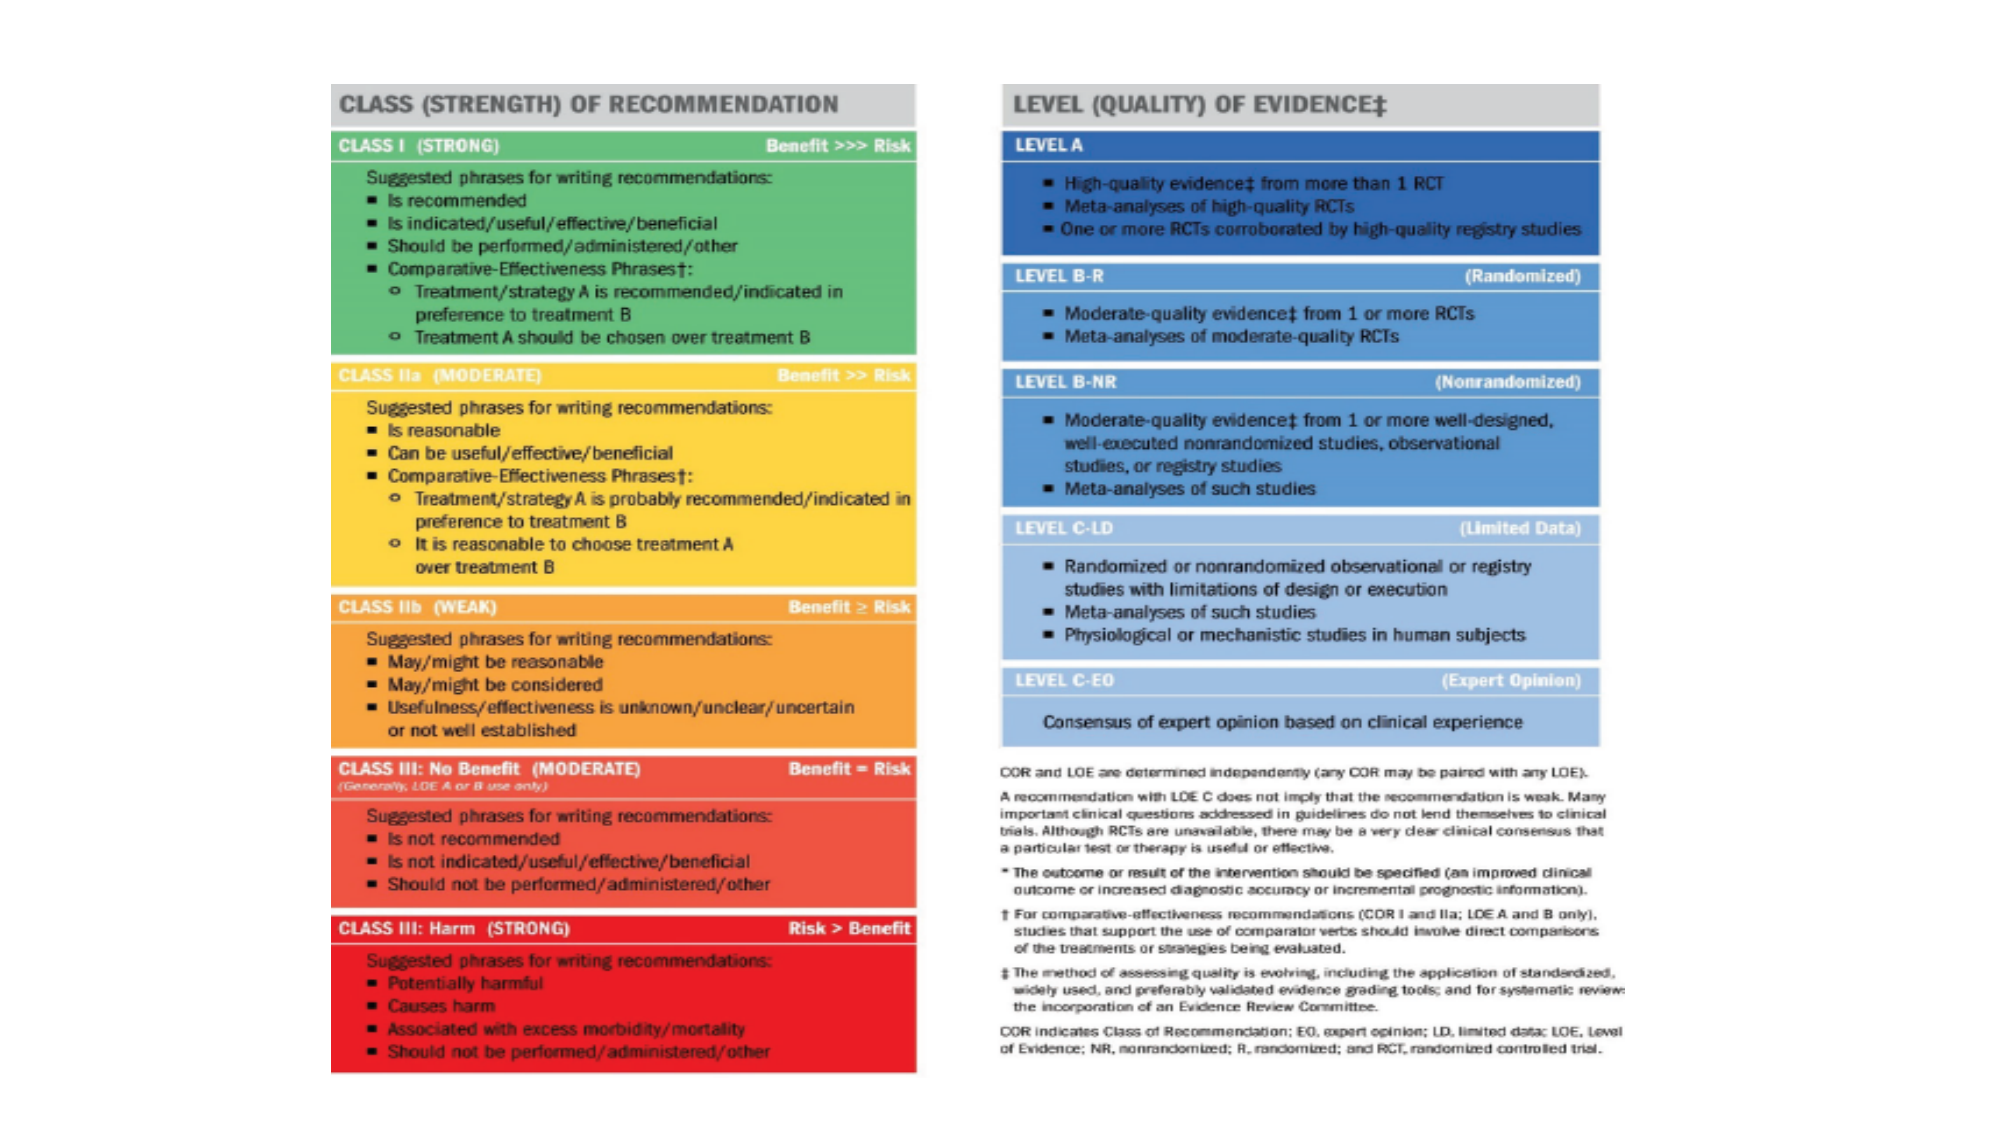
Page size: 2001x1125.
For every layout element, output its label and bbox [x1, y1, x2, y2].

list [331, 84, 1625, 1078]
